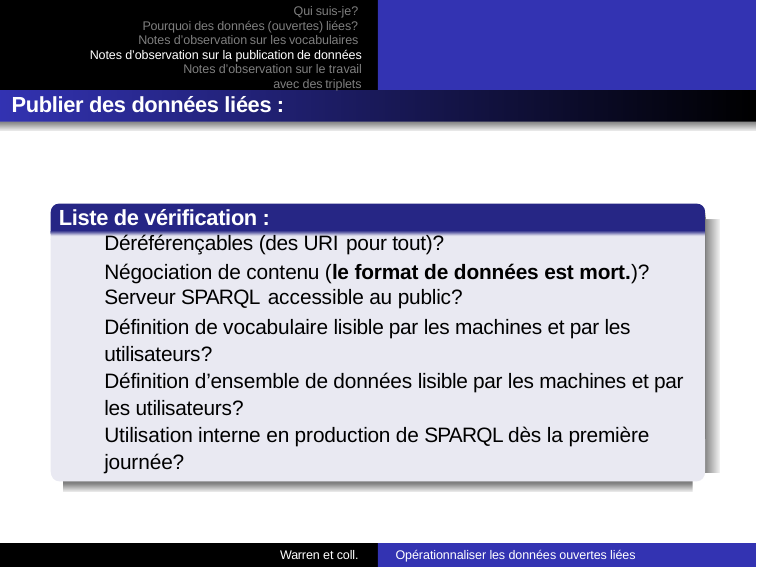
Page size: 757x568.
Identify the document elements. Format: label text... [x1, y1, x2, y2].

text_box [0, 543, 377, 567]
text_box [706, 219, 720, 473]
text_box Publier des données liées : [0, 90, 756, 122]
text_box Liste de vérification : Déréférençables (des URI pour tout)? Négociation de contenu (le format de données est mort.)? Serveur SPARQL accessible au public? Définition de vocabulaire lisible par les machines et par les utilisateurs? Définition d’ensemble de données lisible par les machines et par les utilisateurs? Utilisation interne en production de SPARQL dès la première journée? [56, 203, 706, 474]
text_box [50, 231, 56, 238]
text_box Qui suis-je? Pourquoi des données (ouvertes) liées? Notes d’observation sur les vocabulaires Notes d’observation sur la publication de données Notes d’observation sur le travail avec des triplets [53, 3, 363, 91]
slide_number Warren et coll. [278, 547, 363, 568]
footer Opérationnaliser les données ouvertes liées [393, 547, 666, 568]
text_box [377, 0, 756, 90]
text_box [377, 543, 756, 567]
text_box [63, 482, 693, 492]
text_box [50, 204, 56, 231]
text_box [50, 238, 705, 482]
text_box [0, 122, 756, 131]
text_box [706, 210, 714, 219]
